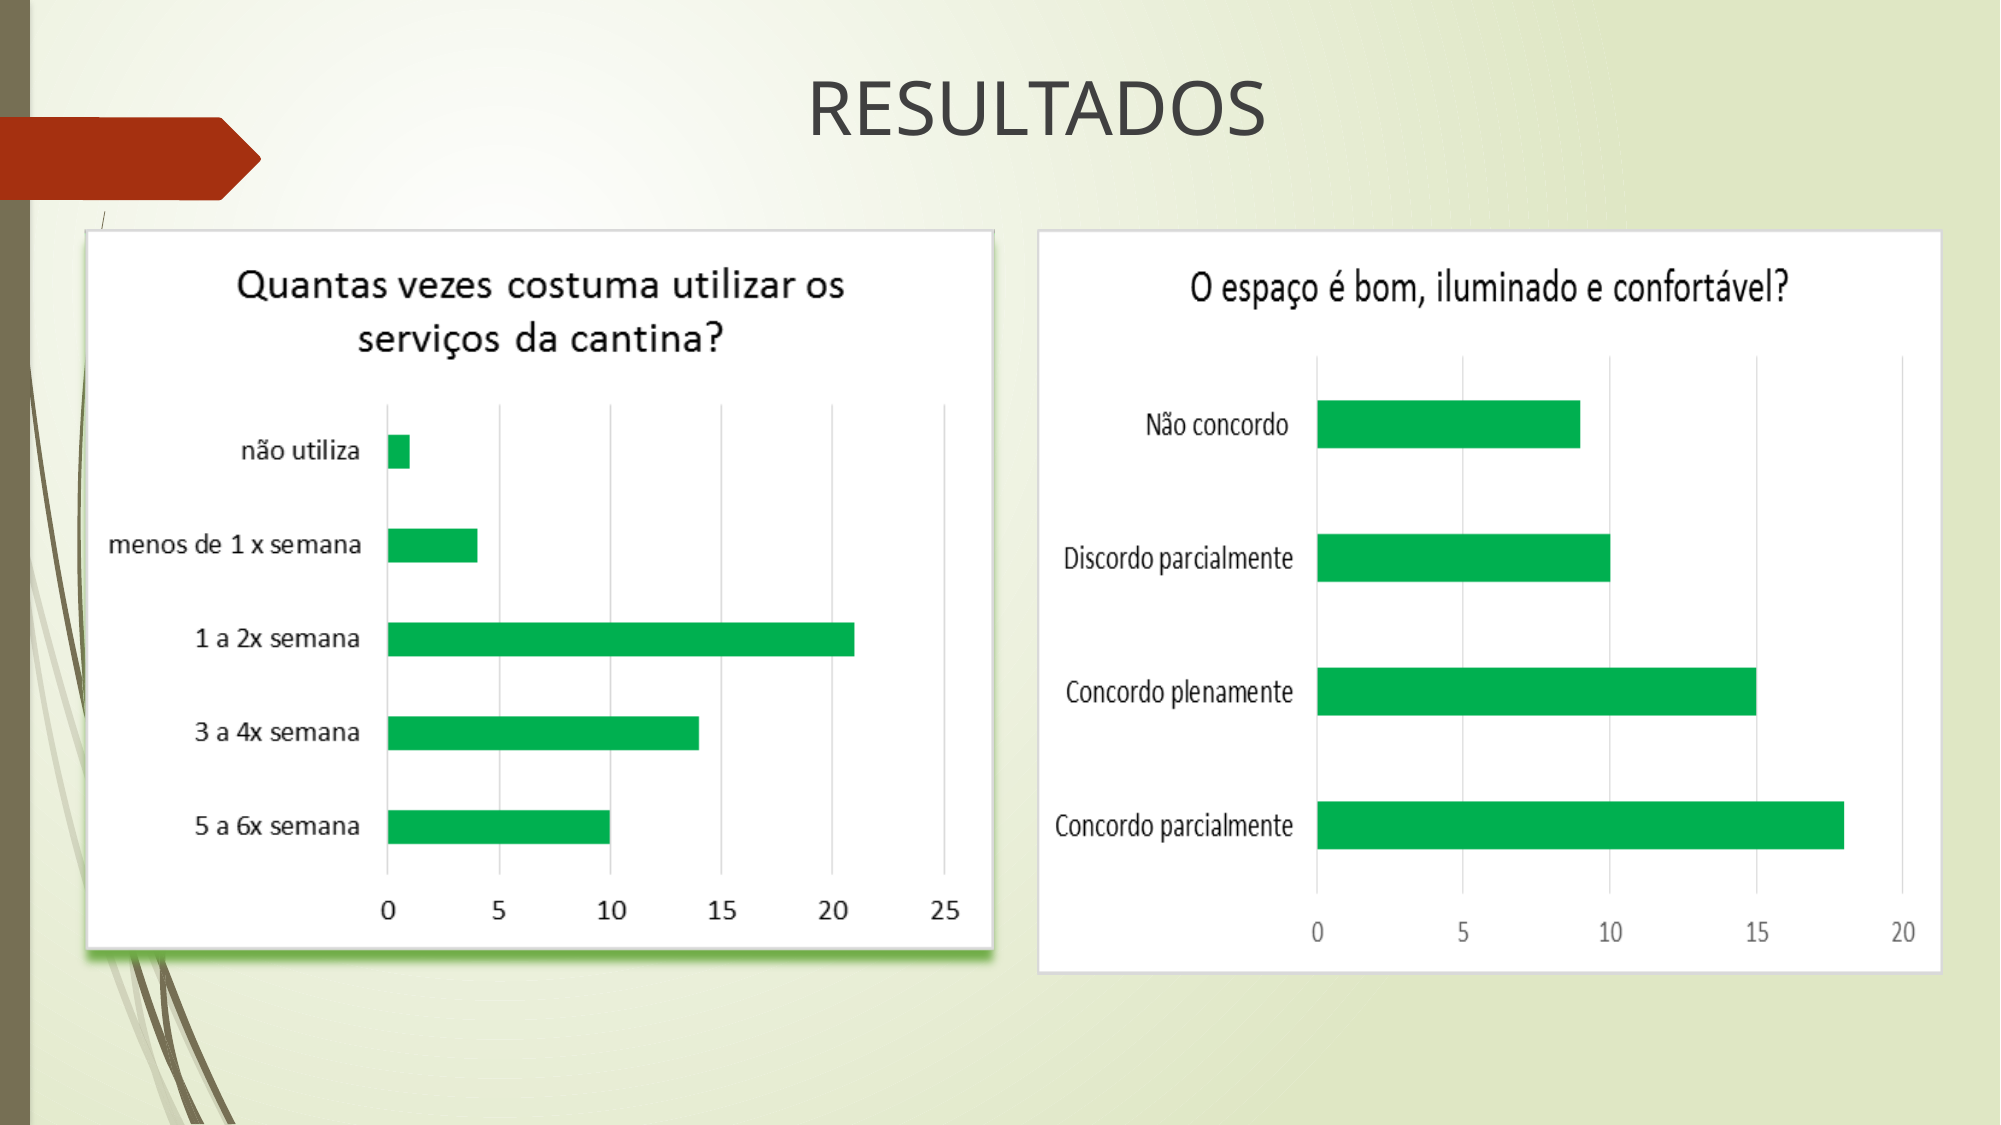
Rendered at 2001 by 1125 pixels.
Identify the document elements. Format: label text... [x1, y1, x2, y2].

picture [73, 229, 1007, 976]
picture [1036, 229, 1943, 976]
list RESULTADOS [467, 53, 1608, 161]
